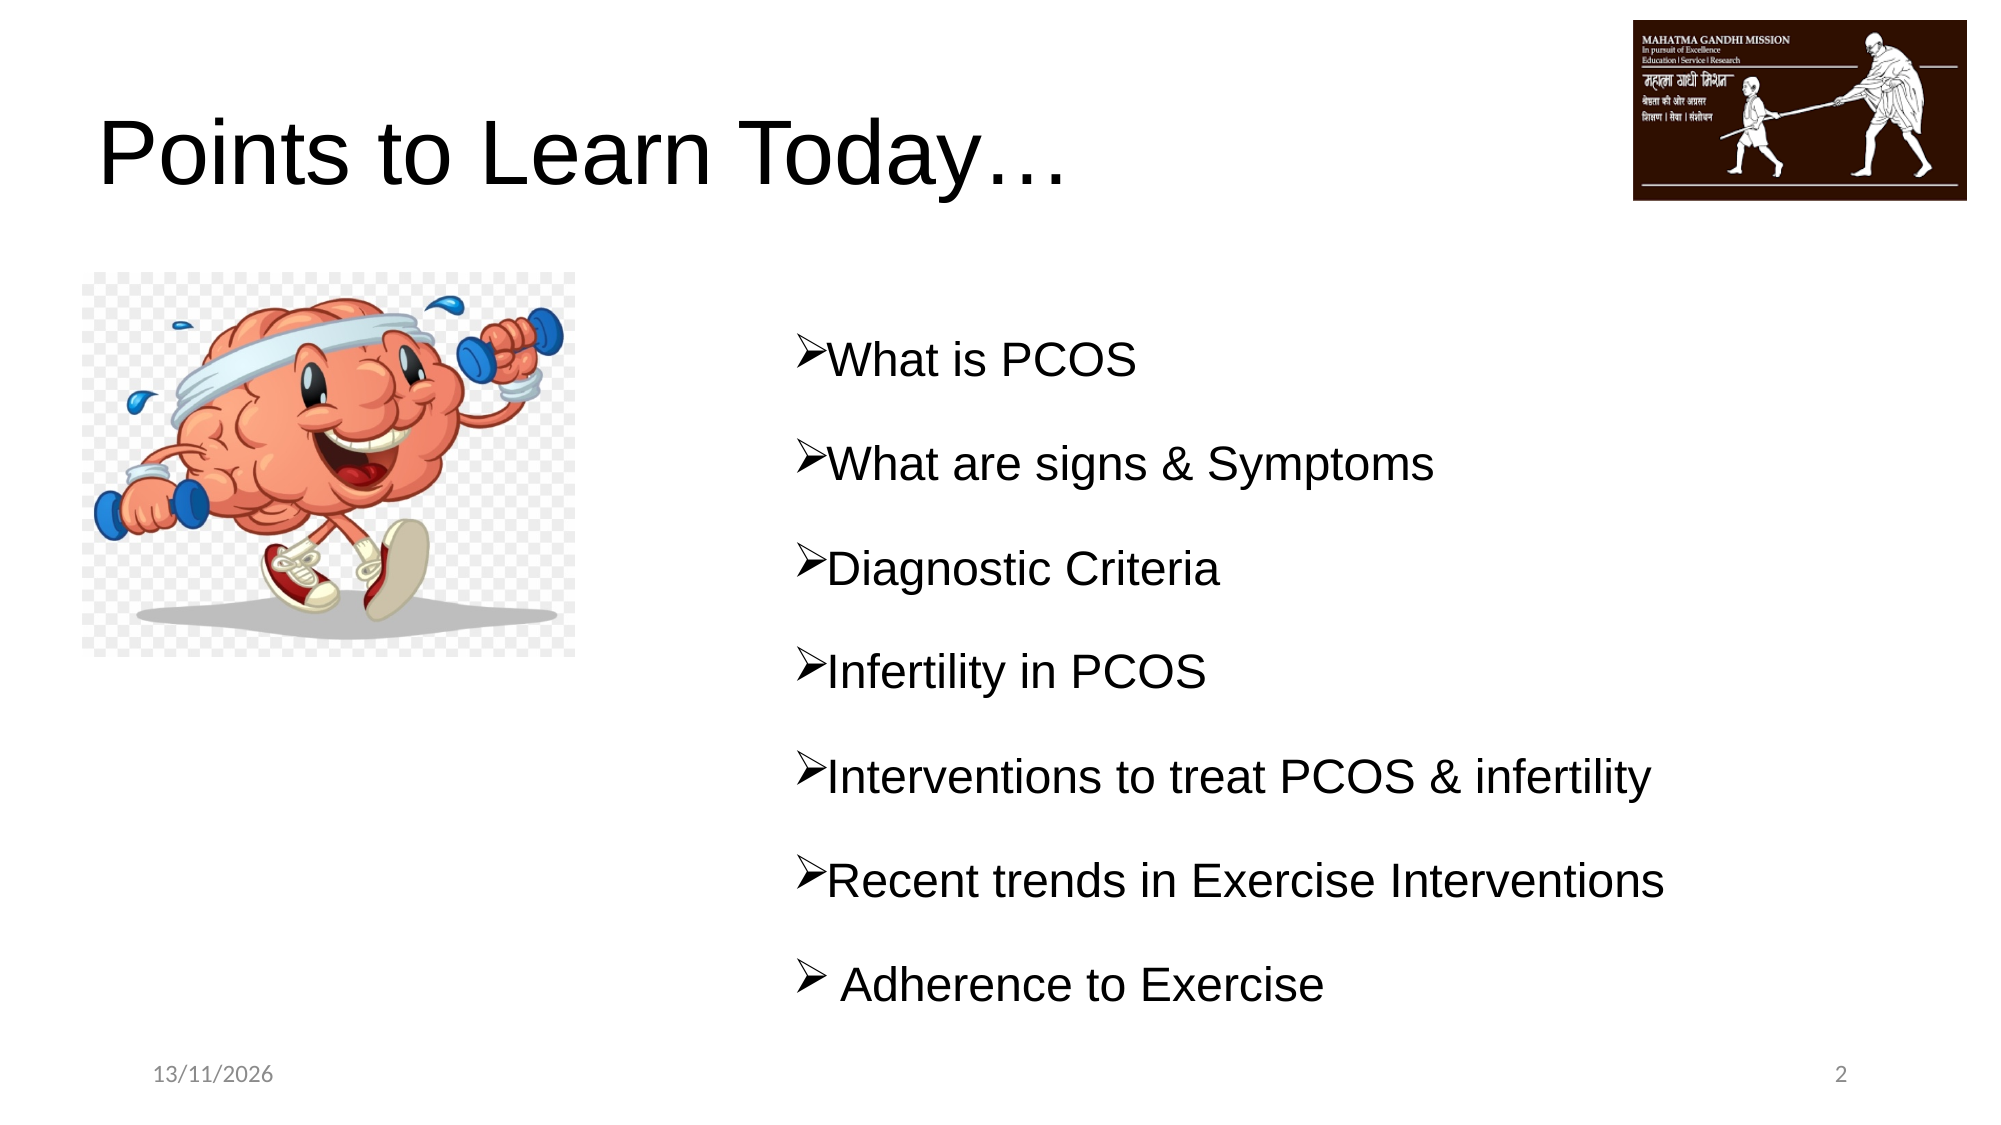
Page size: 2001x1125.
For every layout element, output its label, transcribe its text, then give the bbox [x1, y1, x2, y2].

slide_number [137, 1042, 588, 1103]
picture [82, 272, 575, 657]
list What is PCOS What are signs & Symptoms Diagnostic Criteria Infertility in PCOS Interventions to treat PCOS & infertility Recent trends in Exercise Interventions Adherence to Exercise [777, 291, 1863, 1031]
title Points to Learn Today… [82, 69, 1450, 242]
picture [1633, 20, 1967, 201]
slide_number 2 [1412, 1042, 1863, 1103]
